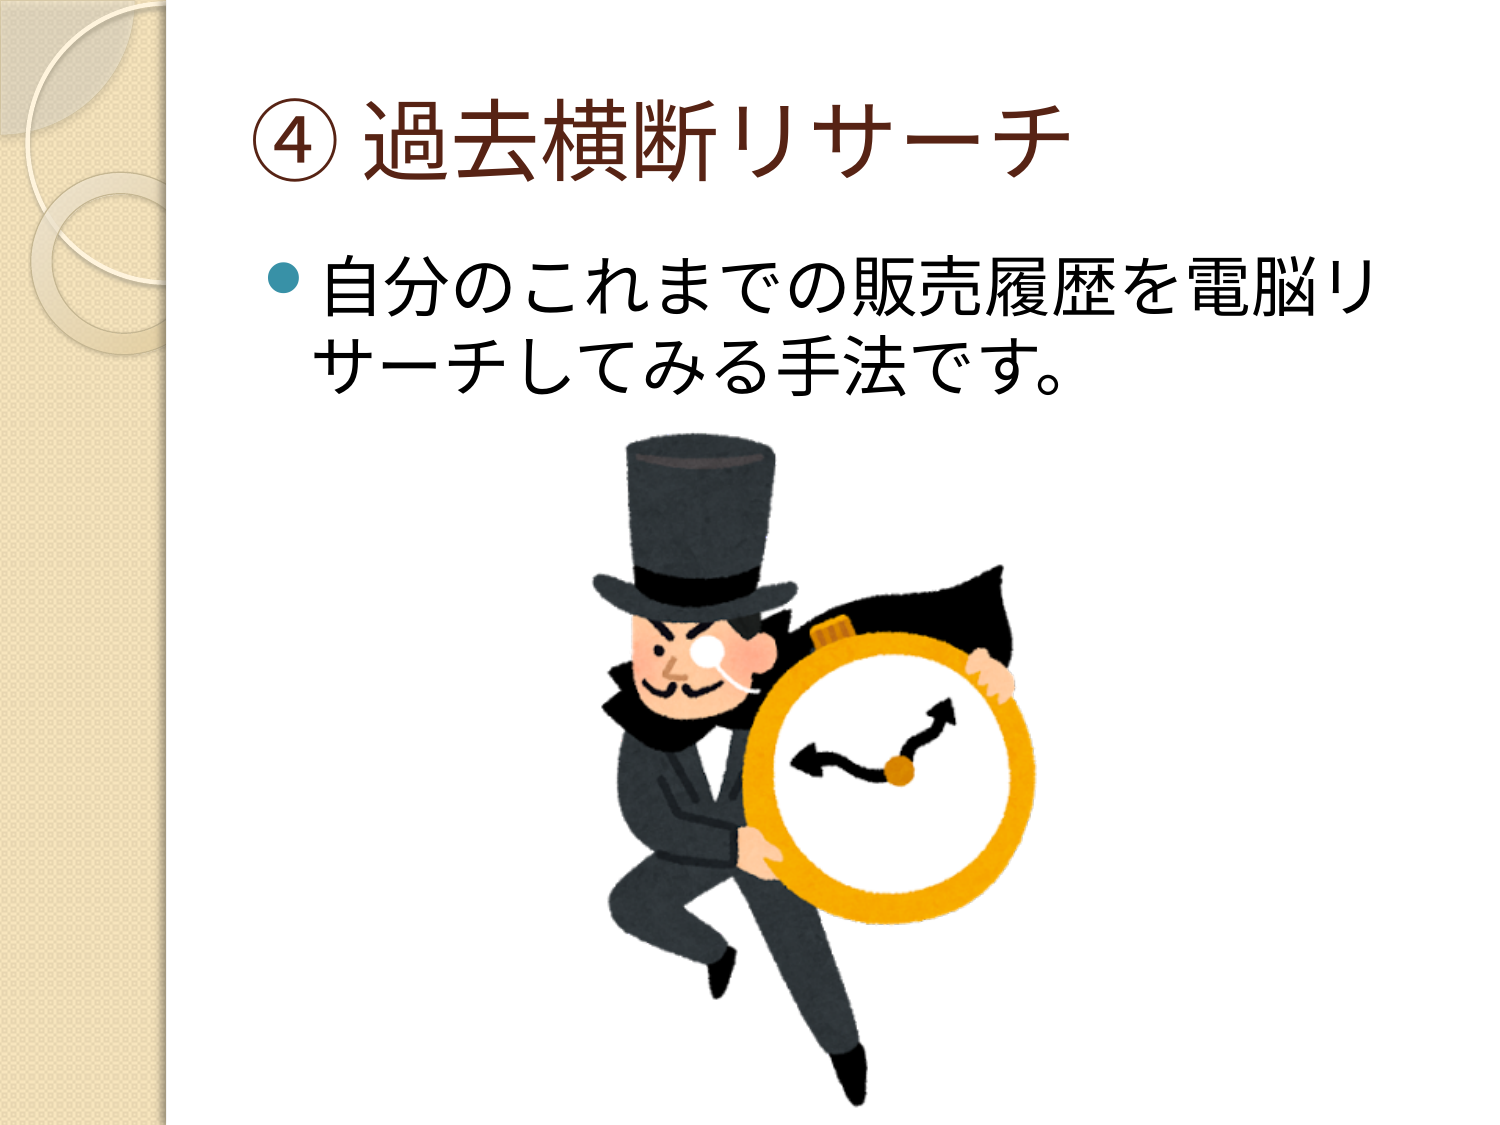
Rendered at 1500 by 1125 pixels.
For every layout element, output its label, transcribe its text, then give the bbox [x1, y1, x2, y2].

list 自分のこれまでの販売履歴を電脳リサーチしてみる手法です。 [235, 237, 1466, 1025]
title ④過去横断リサーチ [235, 45, 1466, 233]
picture [525, 421, 1095, 1125]
